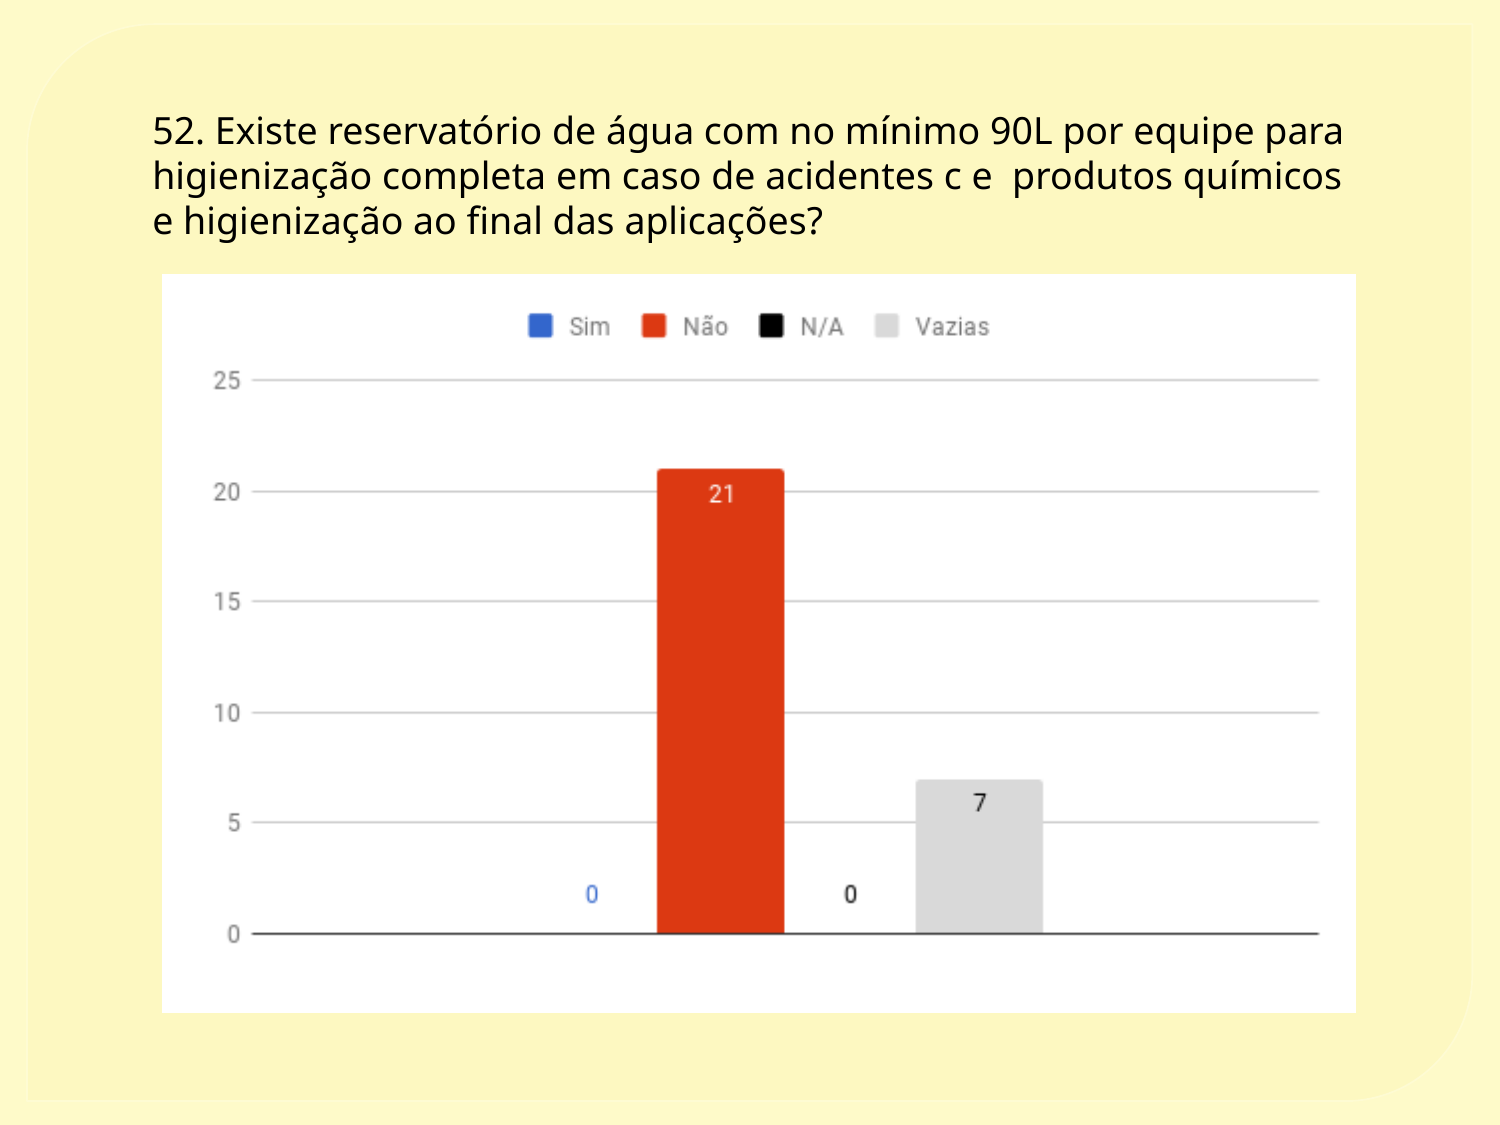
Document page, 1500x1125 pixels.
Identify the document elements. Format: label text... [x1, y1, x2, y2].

text_box 52. Existe reservatório de água com no mínimo 90L por equipe para higienização completa em caso de acidentes c e produtos químicos e higienização ao final das aplicações? [137, 99, 1375, 250]
picture [162, 274, 1356, 1013]
